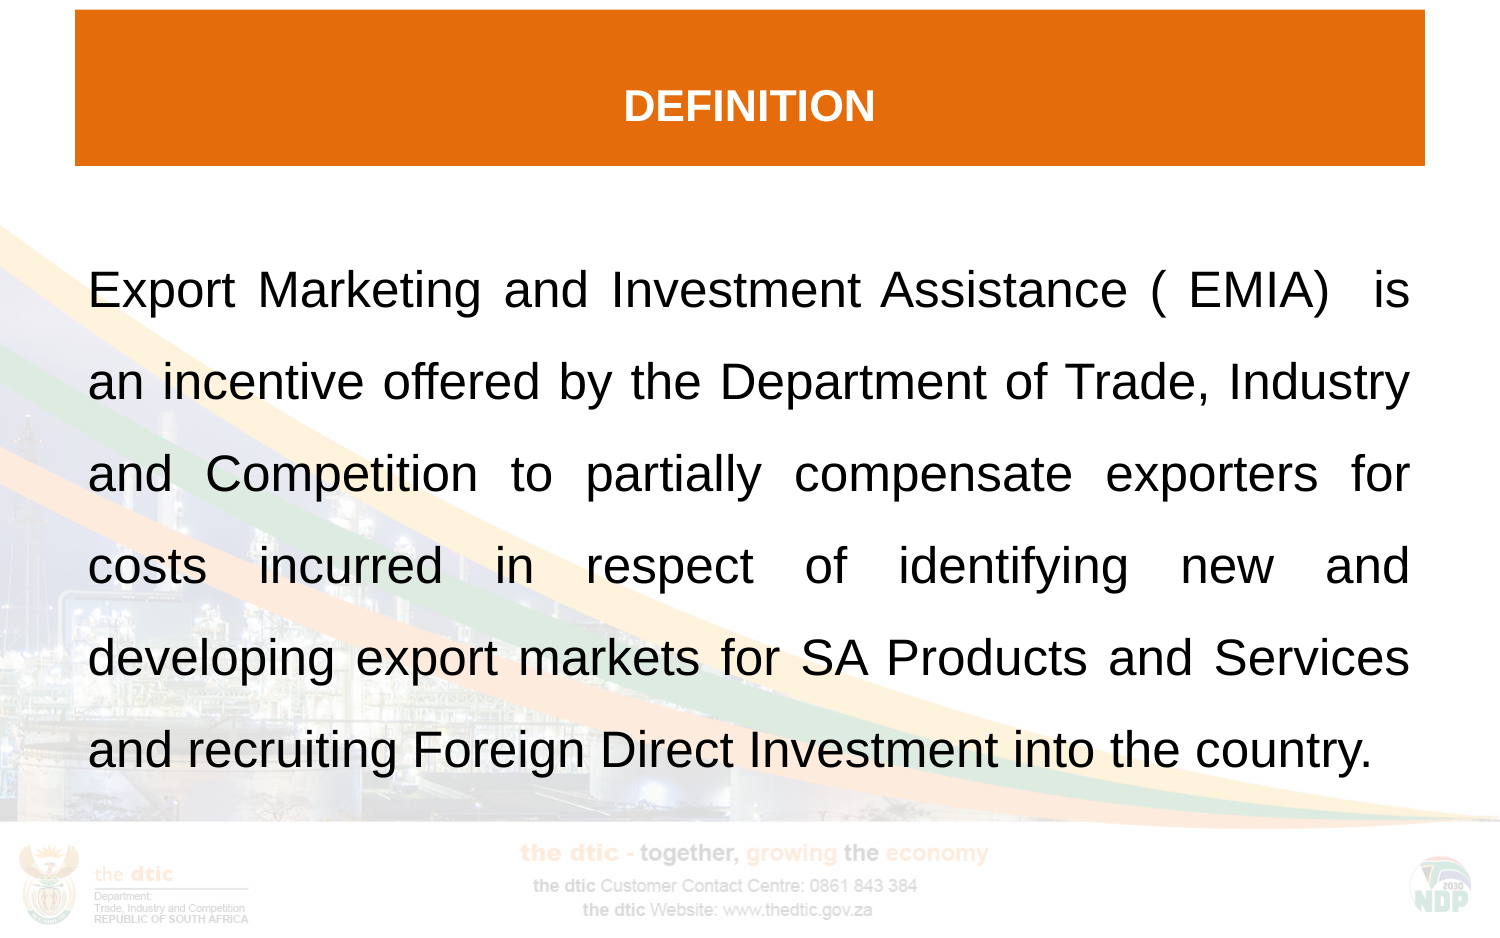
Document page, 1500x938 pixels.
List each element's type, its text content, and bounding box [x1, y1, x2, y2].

list Export Marketing and Investment Assistance ( EMIA) is an incentive offered by the Department of Trade, Industry and Competition to partially compensate exporters for costs incurred in respect of identifying new and developing export markets for SA Products and Services and recruiting Foreign Direct Investment into the country. [75, 218, 1425, 793]
title DEFINITION [75, 9, 1425, 166]
